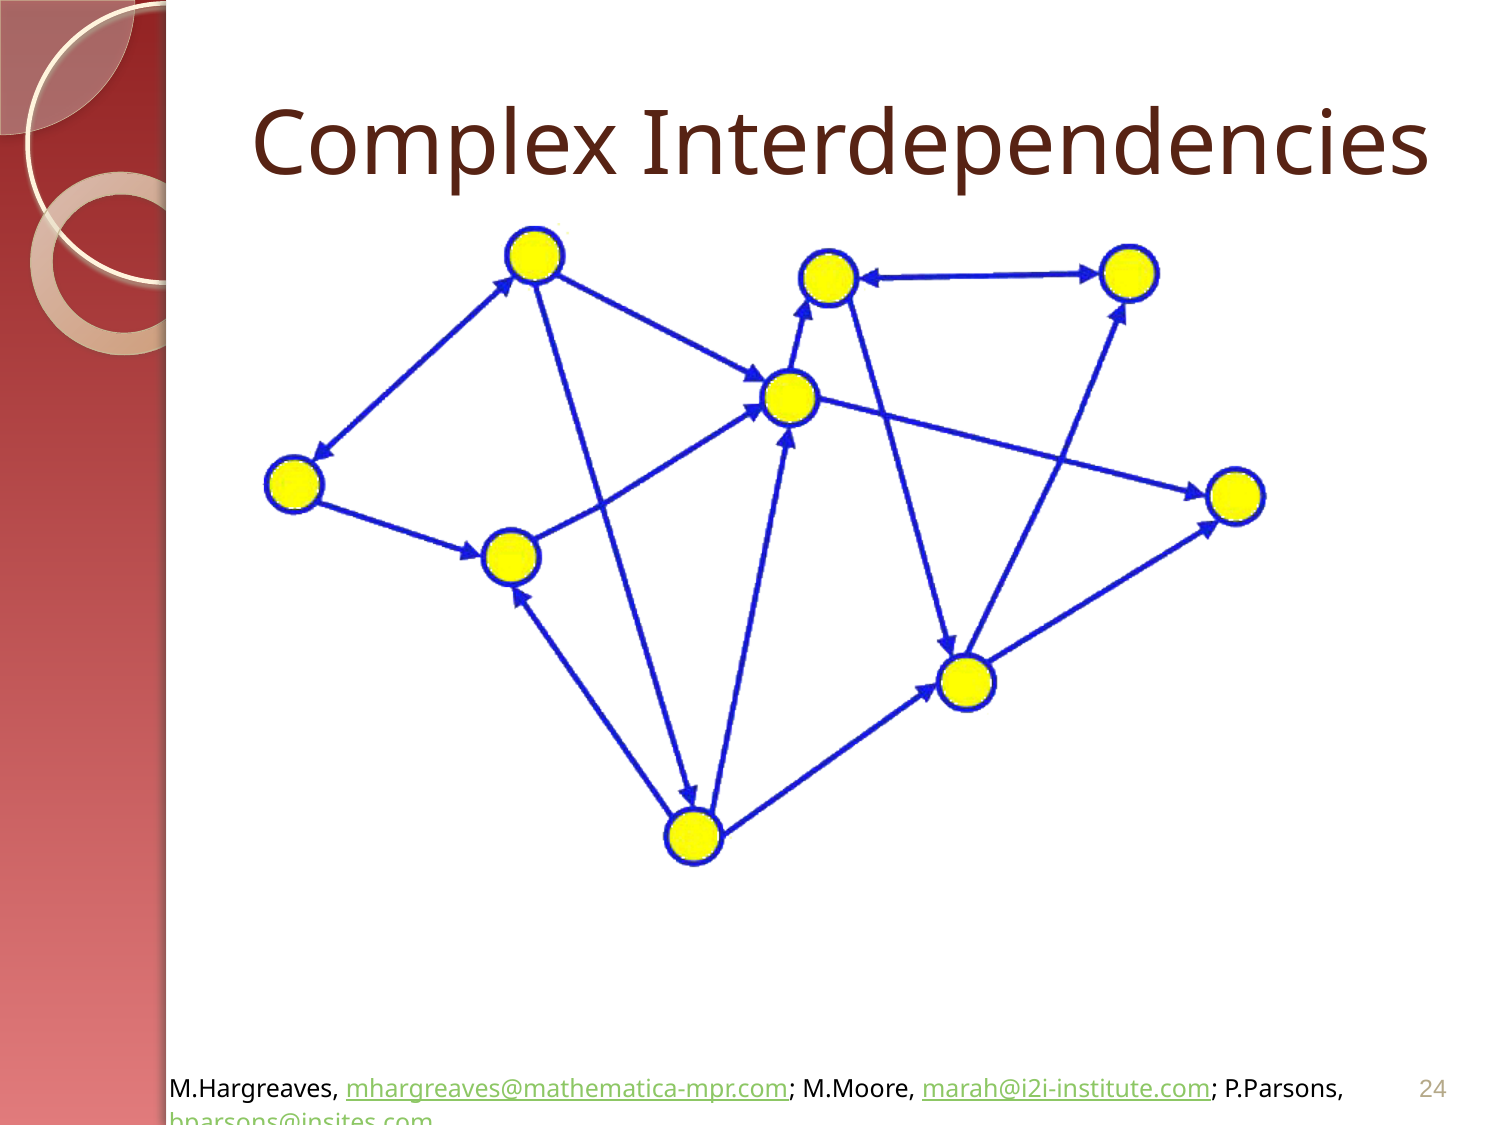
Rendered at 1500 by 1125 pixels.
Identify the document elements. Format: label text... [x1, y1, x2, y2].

slide_number 24 [1393, 1004, 1473, 1110]
picture [261, 223, 1269, 869]
title Complex Interdependencies [235, 45, 1466, 233]
